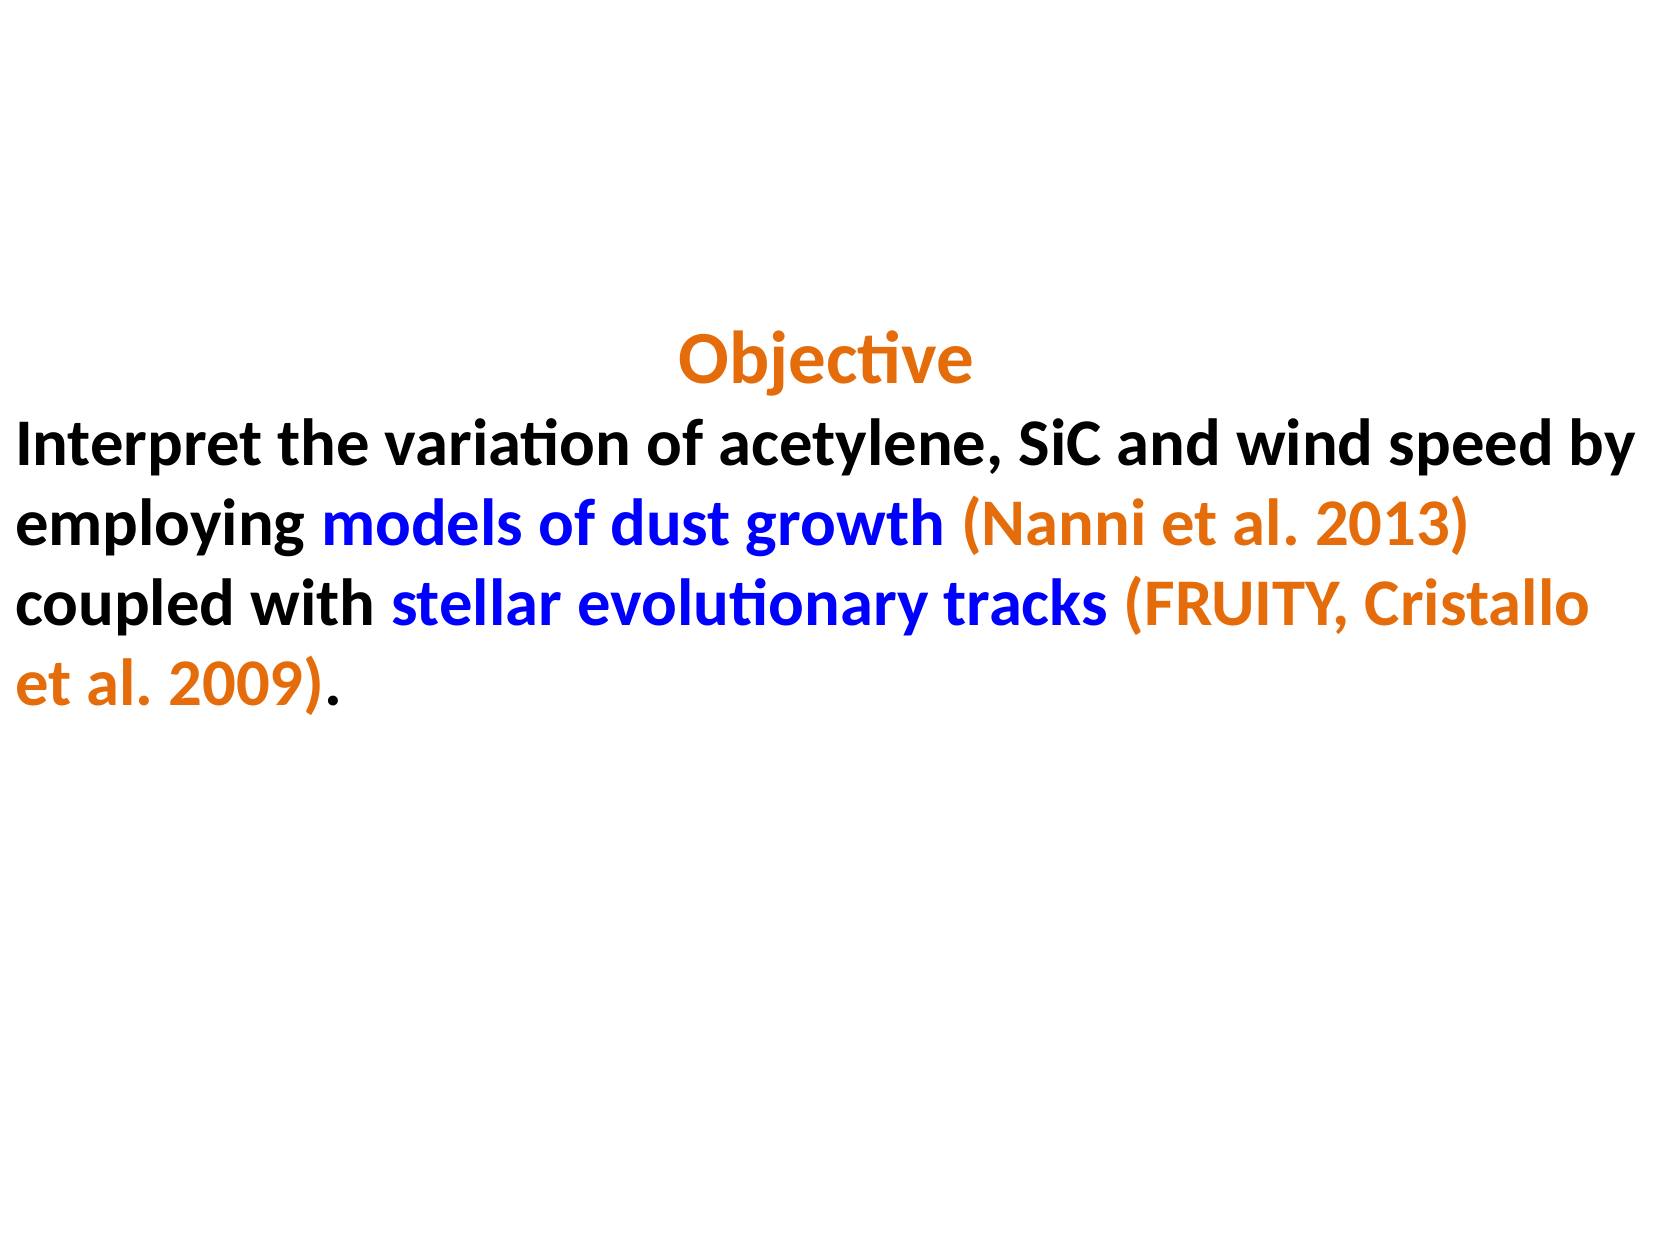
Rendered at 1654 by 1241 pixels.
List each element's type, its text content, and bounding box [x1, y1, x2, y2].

text_box Objective Interpret the variation of acetylene, SiC and wind speed by employing models of dust growth (Nanni et al. 2013) coupled with stellar evolutionary tracks (FRUITY, Cristallo et al. 2009). [0, 301, 1654, 727]
